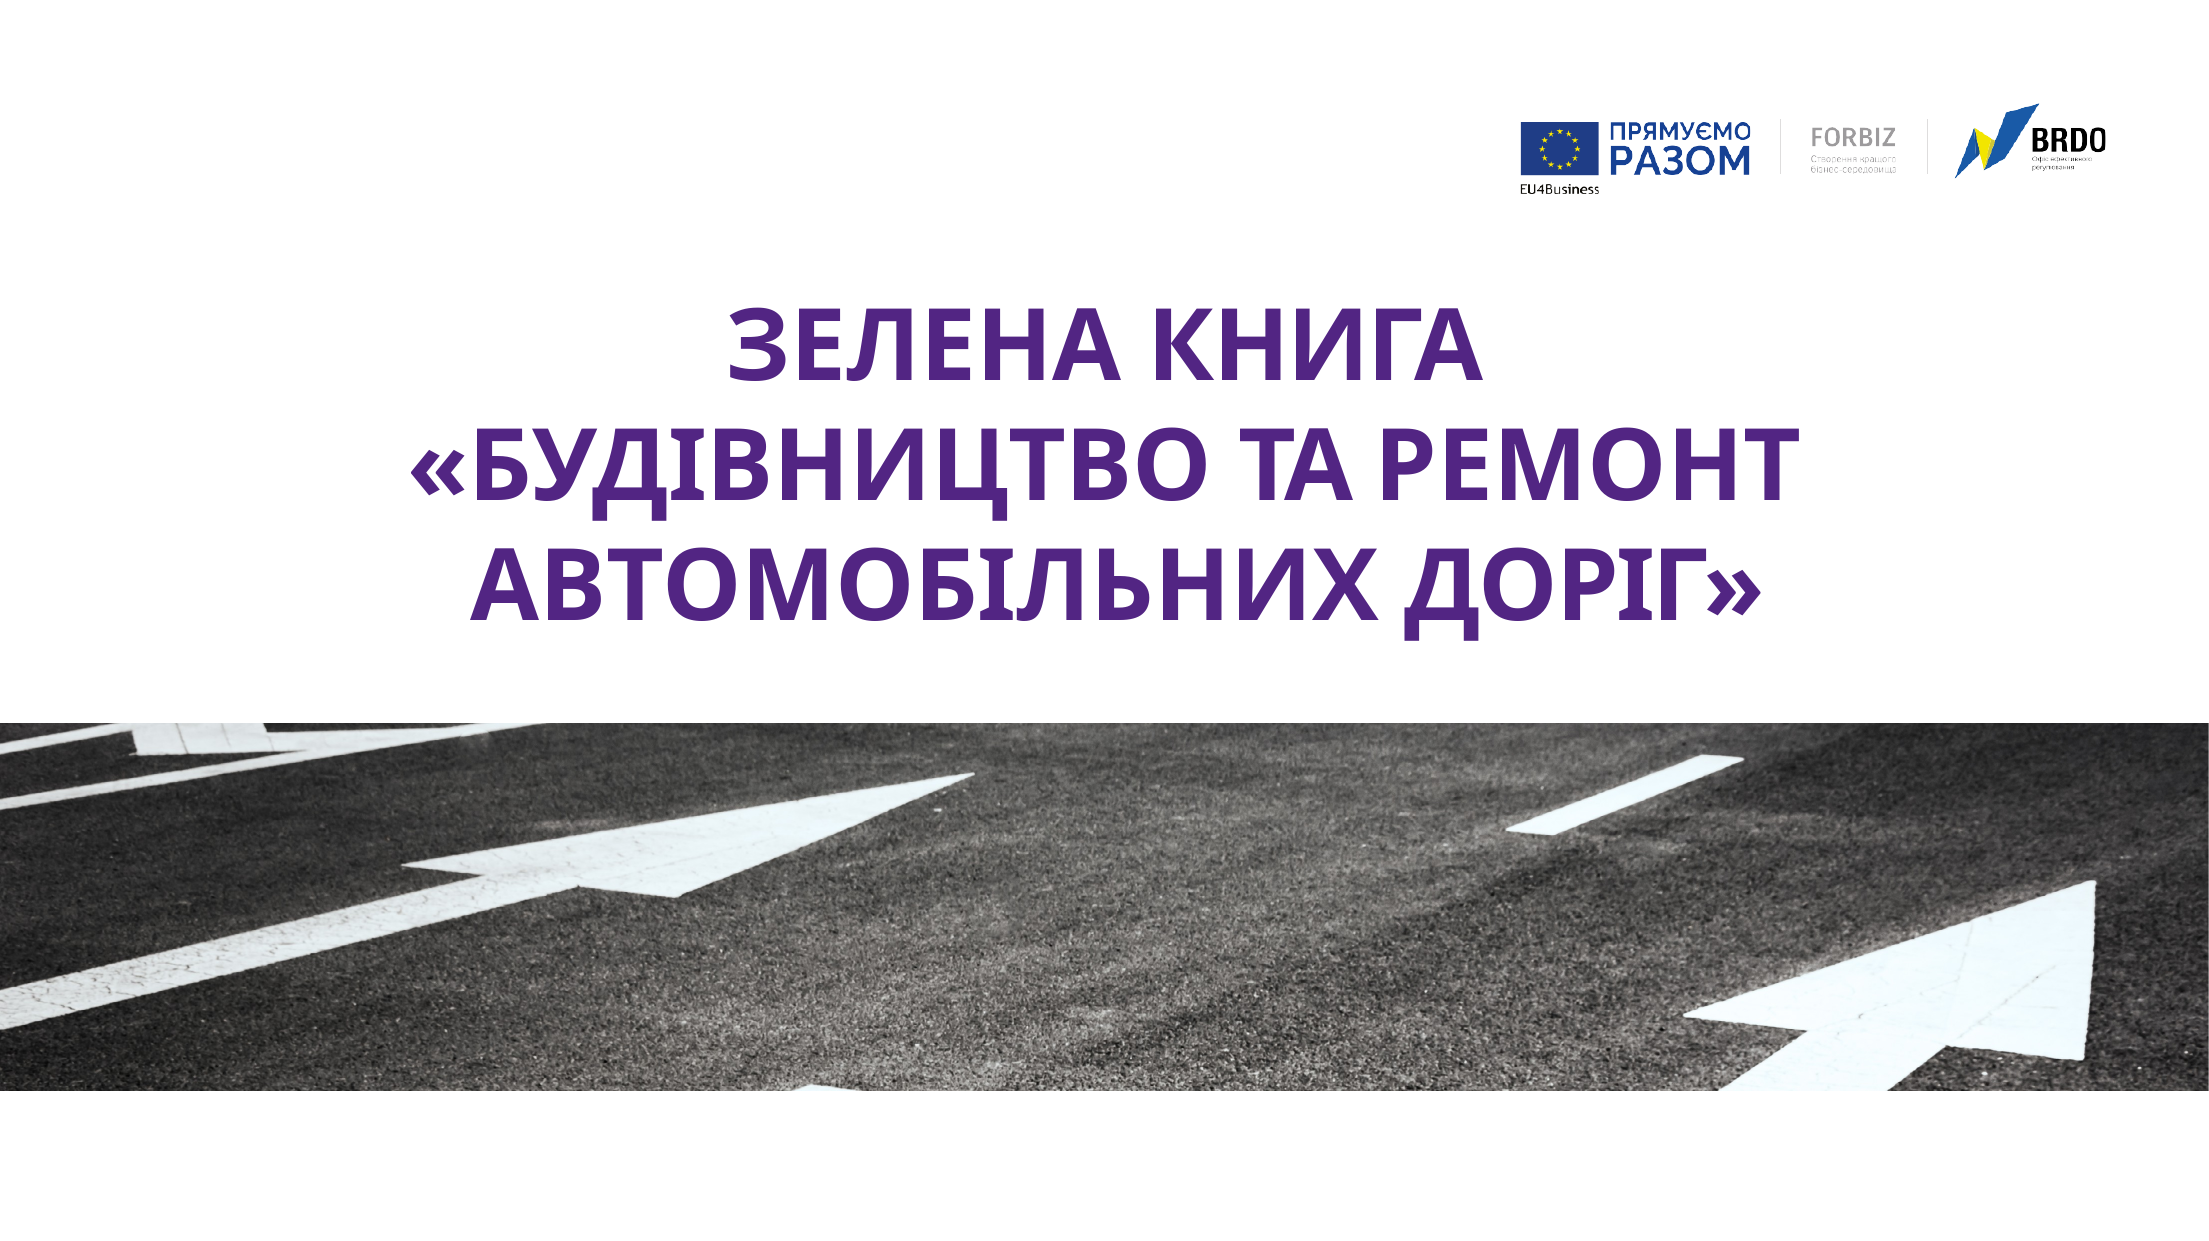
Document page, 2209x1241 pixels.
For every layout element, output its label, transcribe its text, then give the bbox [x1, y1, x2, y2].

text_box [0, 723, 2209, 1091]
text_box [1954, 103, 2106, 180]
text_box [1610, 122, 1751, 175]
text_box [1811, 127, 1896, 174]
text_box [1520, 122, 1599, 194]
title ЗЕЛЕНА КНИГА «БУДІВНИЦТВО ТА РЕМОНТ АВТОМОБІЛЬНИХ ДОРІГ» [395, 277, 1814, 640]
